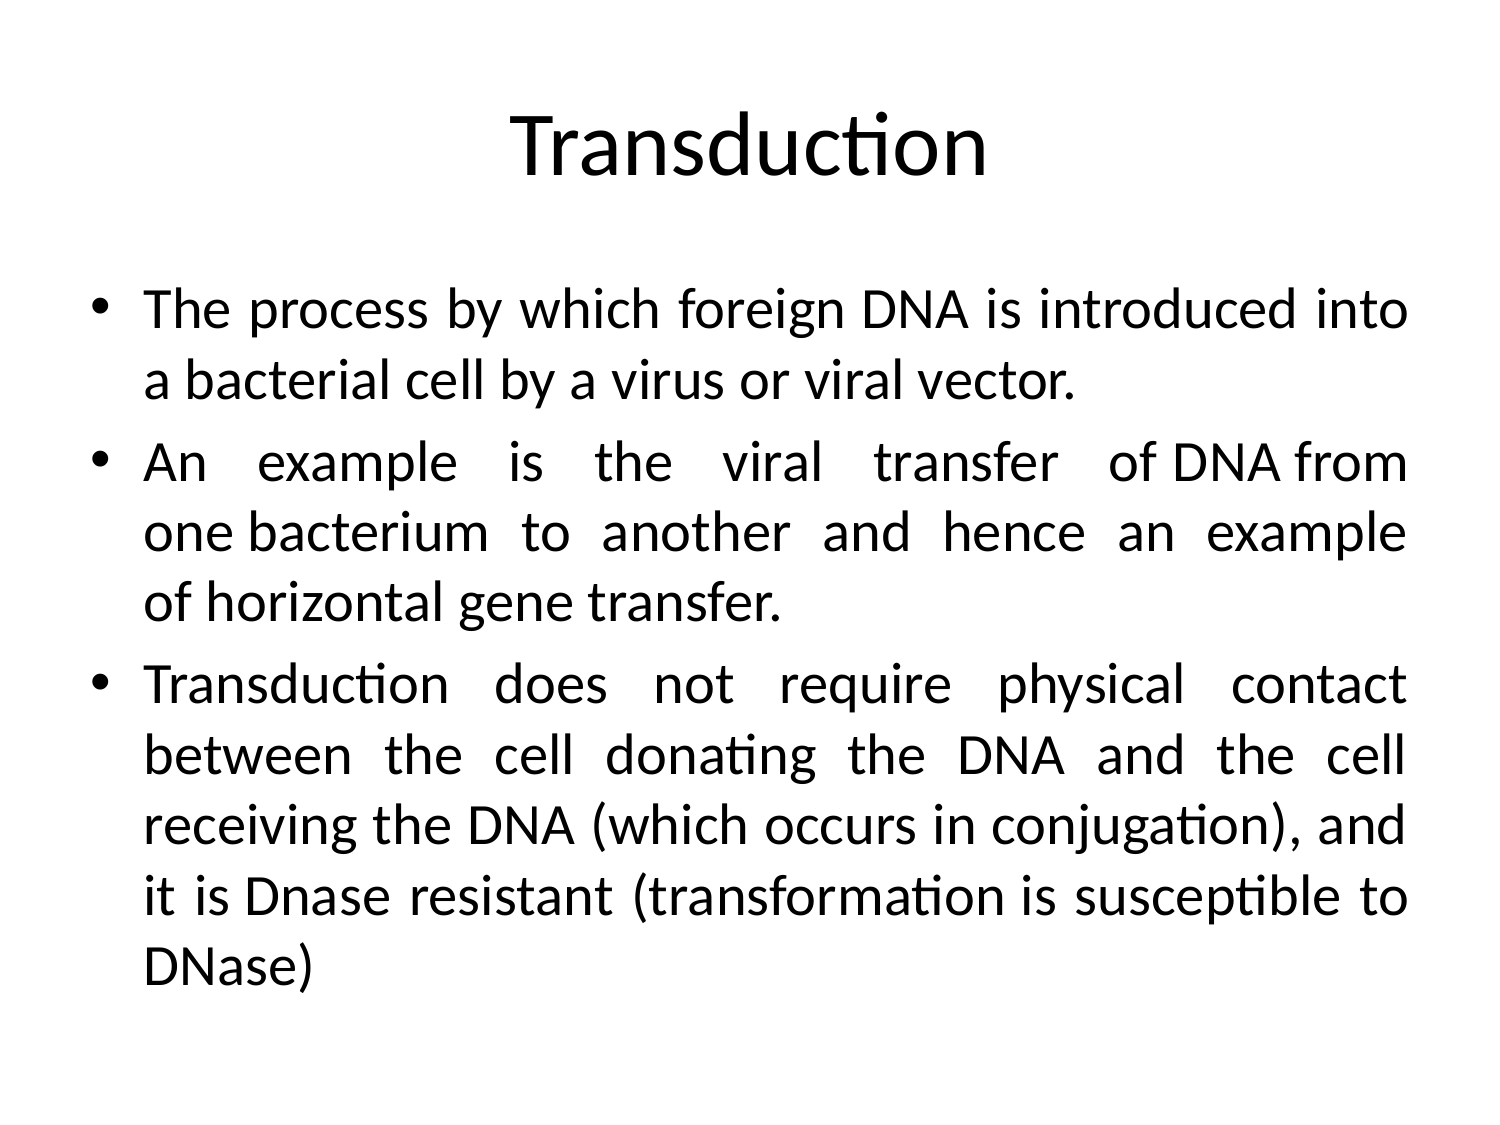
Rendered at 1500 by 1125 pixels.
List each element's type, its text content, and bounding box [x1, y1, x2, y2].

list The process by which foreign DNA is introduced into a bacterial cell by a virus or viral vector. An example is the viral transfer of DNA from one bacterium to another and hence an example of horizontal gene transfer. Transduction does not require physical contact between the cell donating the DNA and the cell receiving the DNA (which occurs in conjugation), and it is Dnase resistant (transformation is susceptible to DNase) [75, 262, 1425, 1005]
title Transduction [75, 45, 1425, 233]
